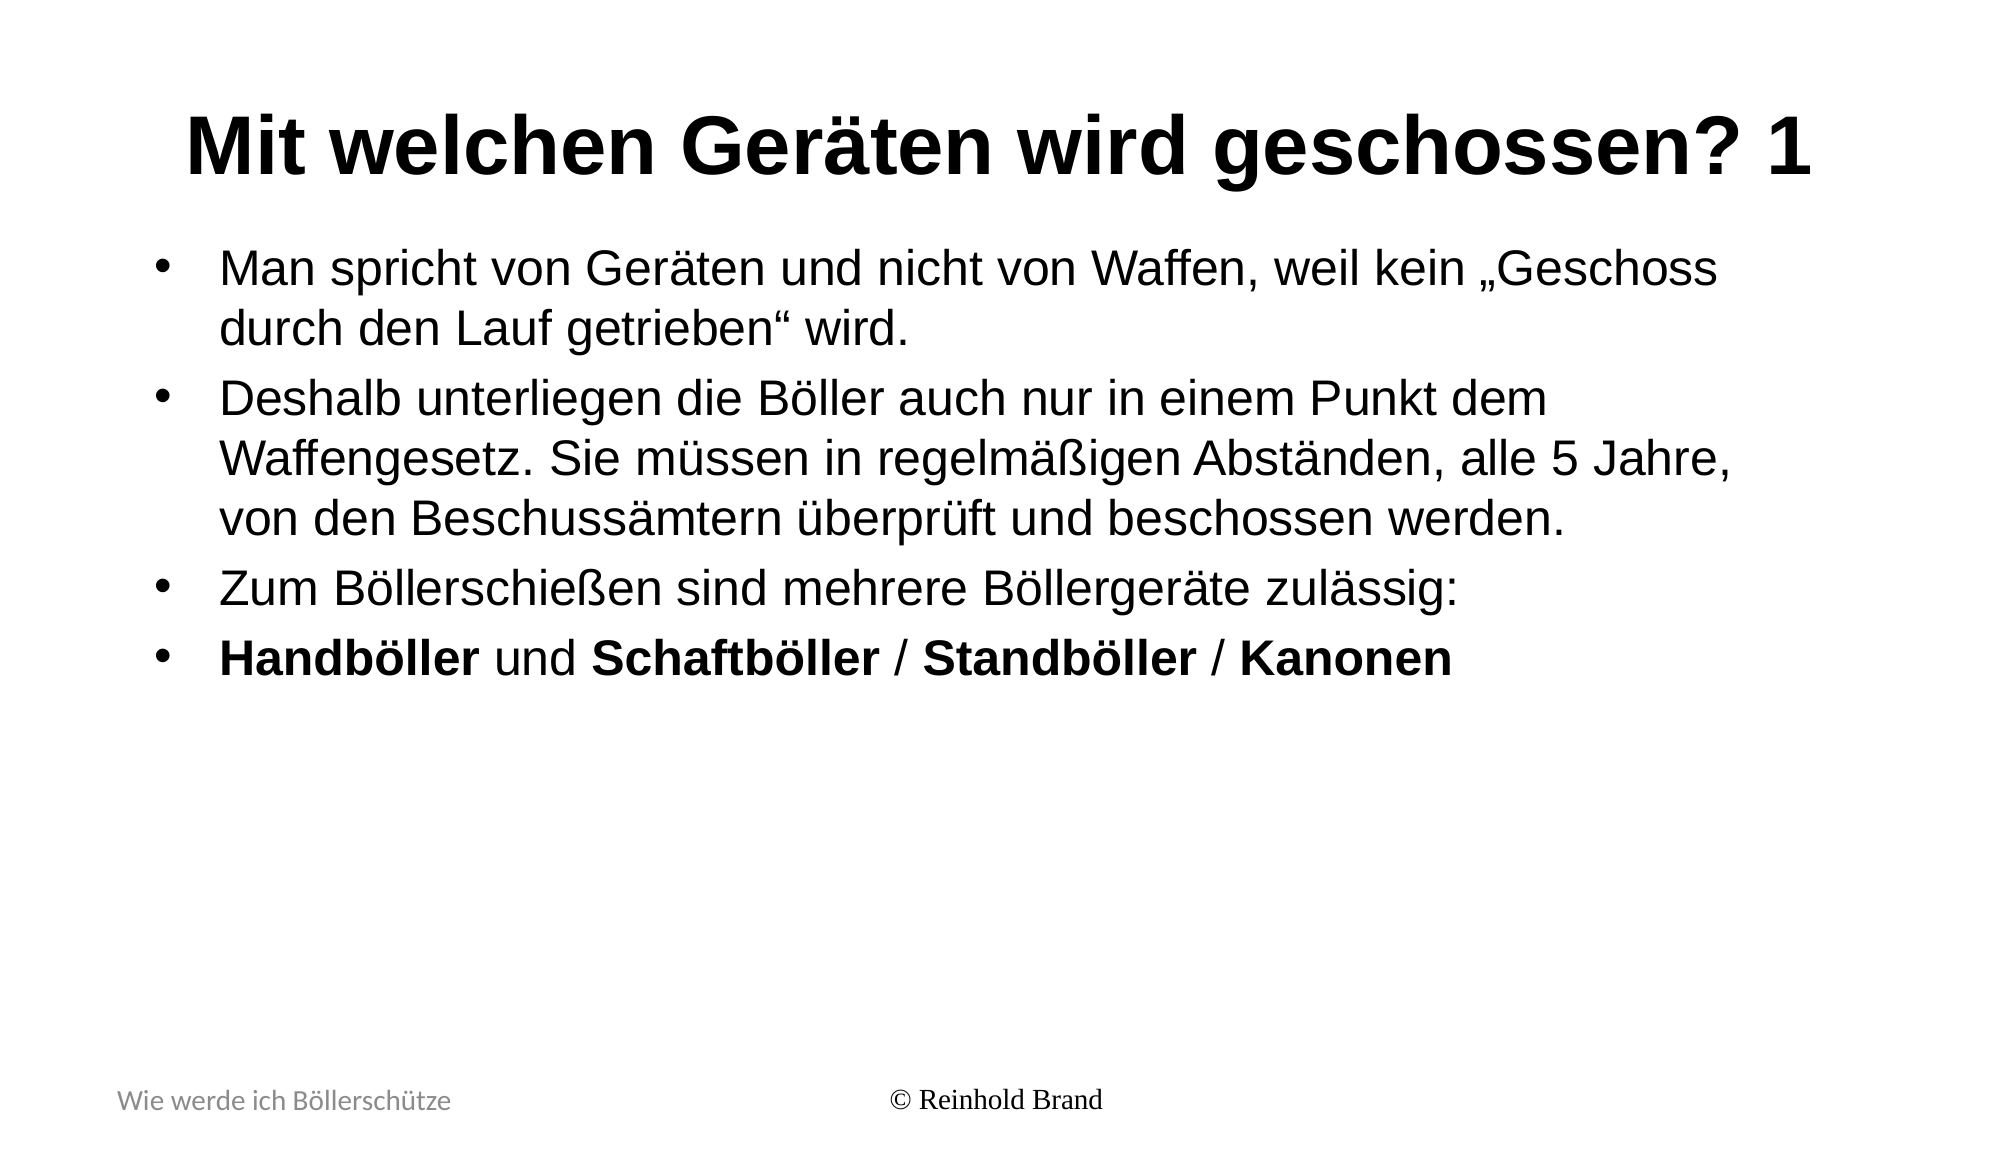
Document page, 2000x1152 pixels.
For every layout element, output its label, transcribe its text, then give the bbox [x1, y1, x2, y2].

list Man spricht von Geräten und nicht von Waffen, weil kein „Geschoss durch den Lauf getrieben“ wird. Deshalb unterliegen die Böller auch nur in einem Punkt dem Waffengesetz. Sie müssen in regelmäßigen Abständen, alle 5 Jahre, von den Beschussämtern überprüft und beschossen werden. Zum Böllerschießen sind mehrere Böllergeräte zulässig: Handböller und Schaftböller / Standböller / Kanonen [137, 227, 1863, 1038]
slide_number Wie werde ich Böllerschütze [99, 1067, 567, 1129]
title Mit welchen Geräten wird geschossen? 1 [137, 61, 1863, 223]
footer © Reinhold Brand [683, 1067, 1317, 1129]
